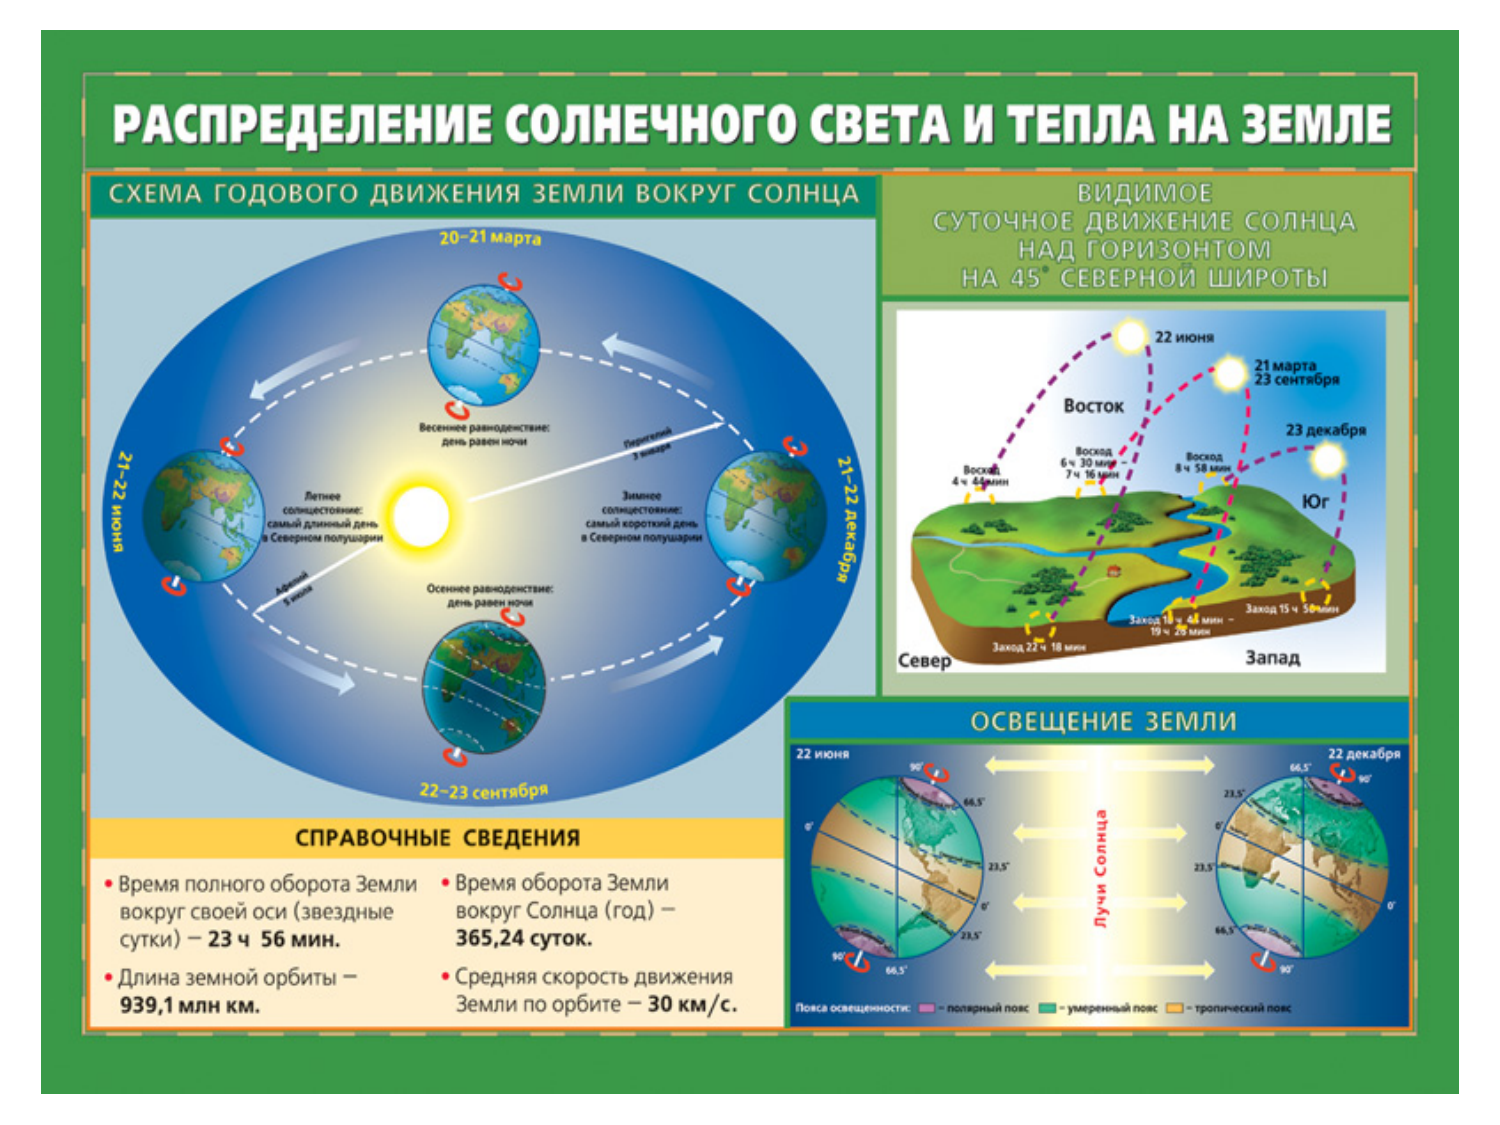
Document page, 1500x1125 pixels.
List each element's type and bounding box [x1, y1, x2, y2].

picture [41, 30, 1459, 1095]
